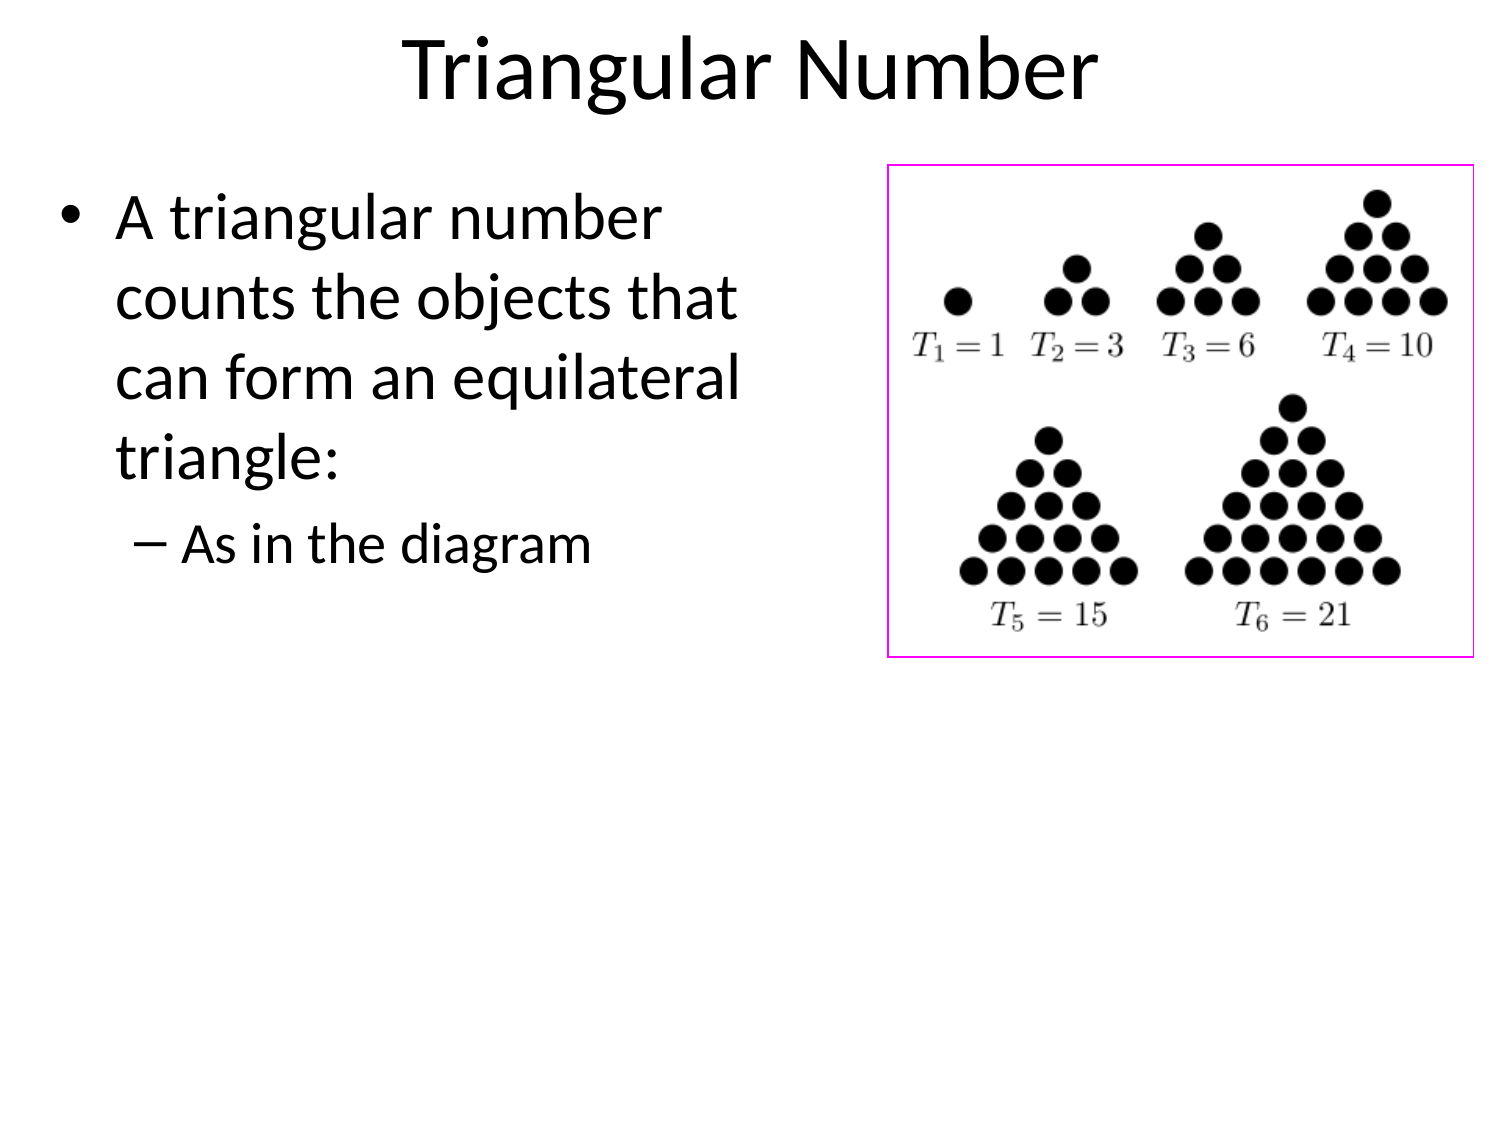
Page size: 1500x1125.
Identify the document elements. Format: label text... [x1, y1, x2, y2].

list A triangular number counts the objects that can form an equilateral triangle: As in the diagram [44, 165, 809, 941]
title Triangular Number [113, 0, 1390, 126]
picture [888, 165, 1474, 657]
